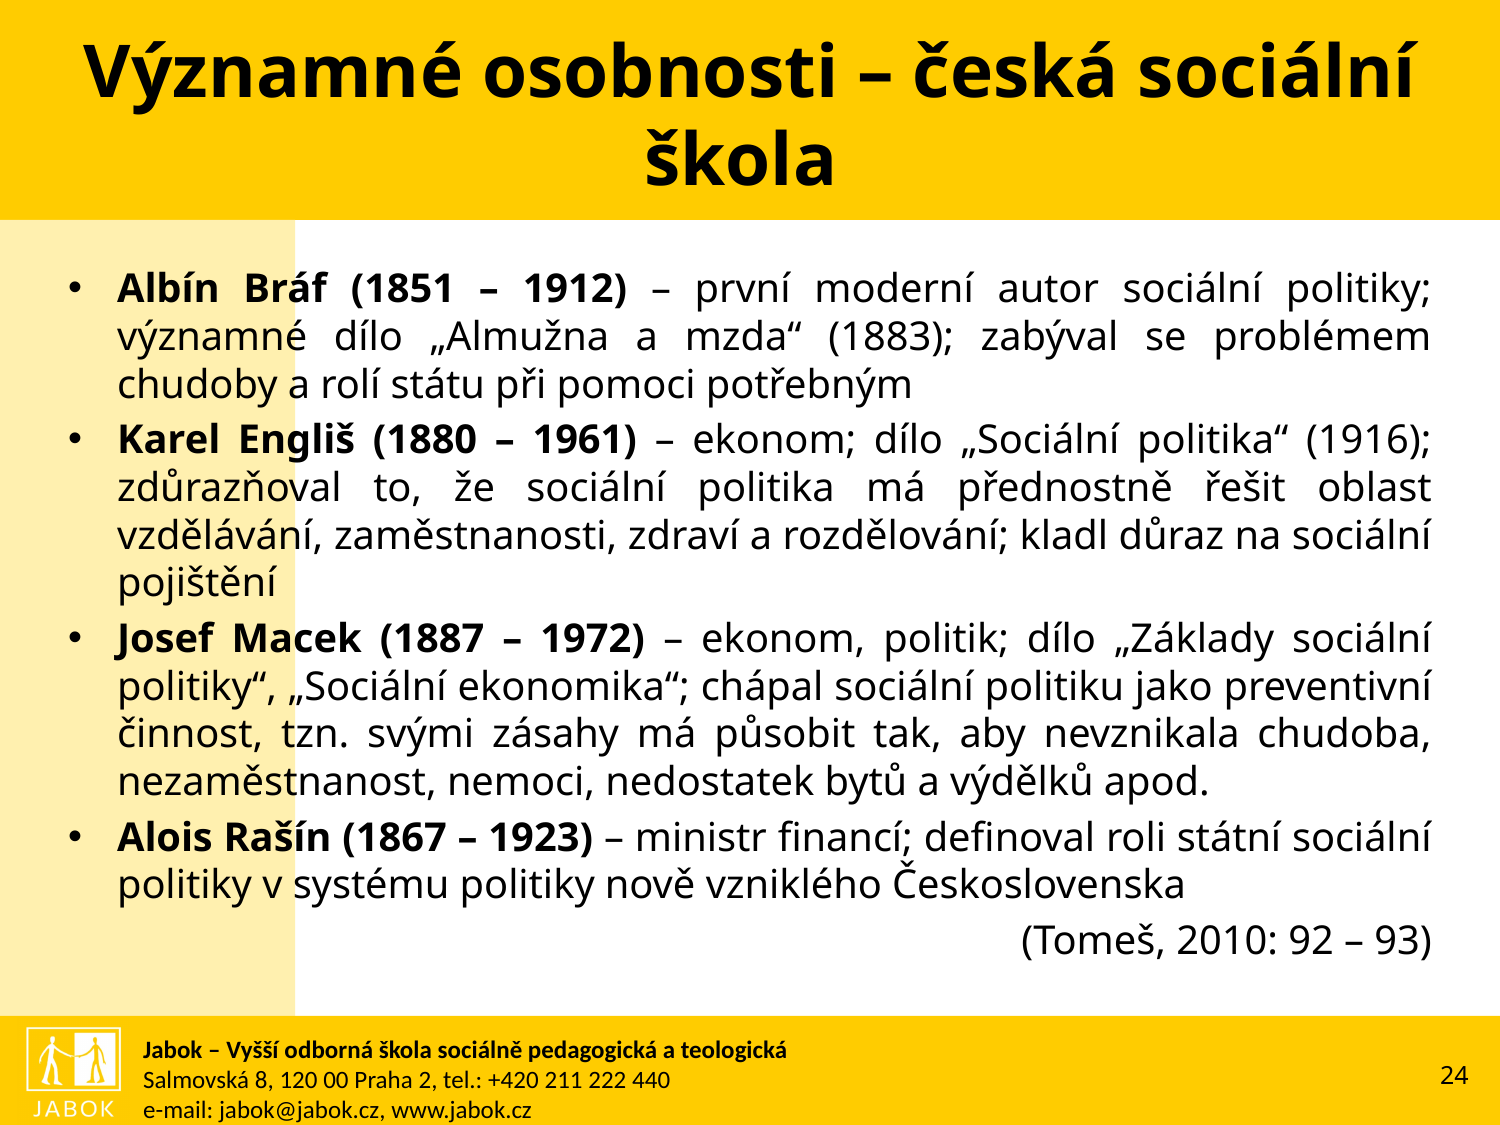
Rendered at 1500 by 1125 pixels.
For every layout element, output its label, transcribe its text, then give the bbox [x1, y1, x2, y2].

title Významné osobnosti – česká sociální škola [41, 66, 1459, 158]
picture [17, 1017, 130, 1125]
list Albín Bráf (1851 – 1912) – první moderní autor sociální politiky; významné dílo „Almužna a mzda“ (1883); zabýval se problémem chudoby a rolí státu při pomoci potřebným Karel Engliš (1880 – 1961) – ekonom; dílo „Sociální politika“ (1916); zdůrazňoval to, že sociální politika má přednostně řešit oblast vzdělávání, zaměstnanosti, zdraví a rozdělování; kladl důraz na sociální pojištění Josef Macek (1887 – 1972) – ekonom, politik; dílo „Základy sociální politiky“, „Sociální ekonomika“; chápal sociální politiku jako preventivní činnost, tzn. svými zásahy má působit tak, aby nevznikala chudoba, nezaměstnanost, nemoci, nedostatek bytů a výdělků apod. Alois Rašín (1867 – 1923) – ministr financí; definoval roli státní sociální politiky v systému politiky nově vzniklého Československa (Tomeš, 2010: 92 – 93) [53, 255, 1447, 982]
